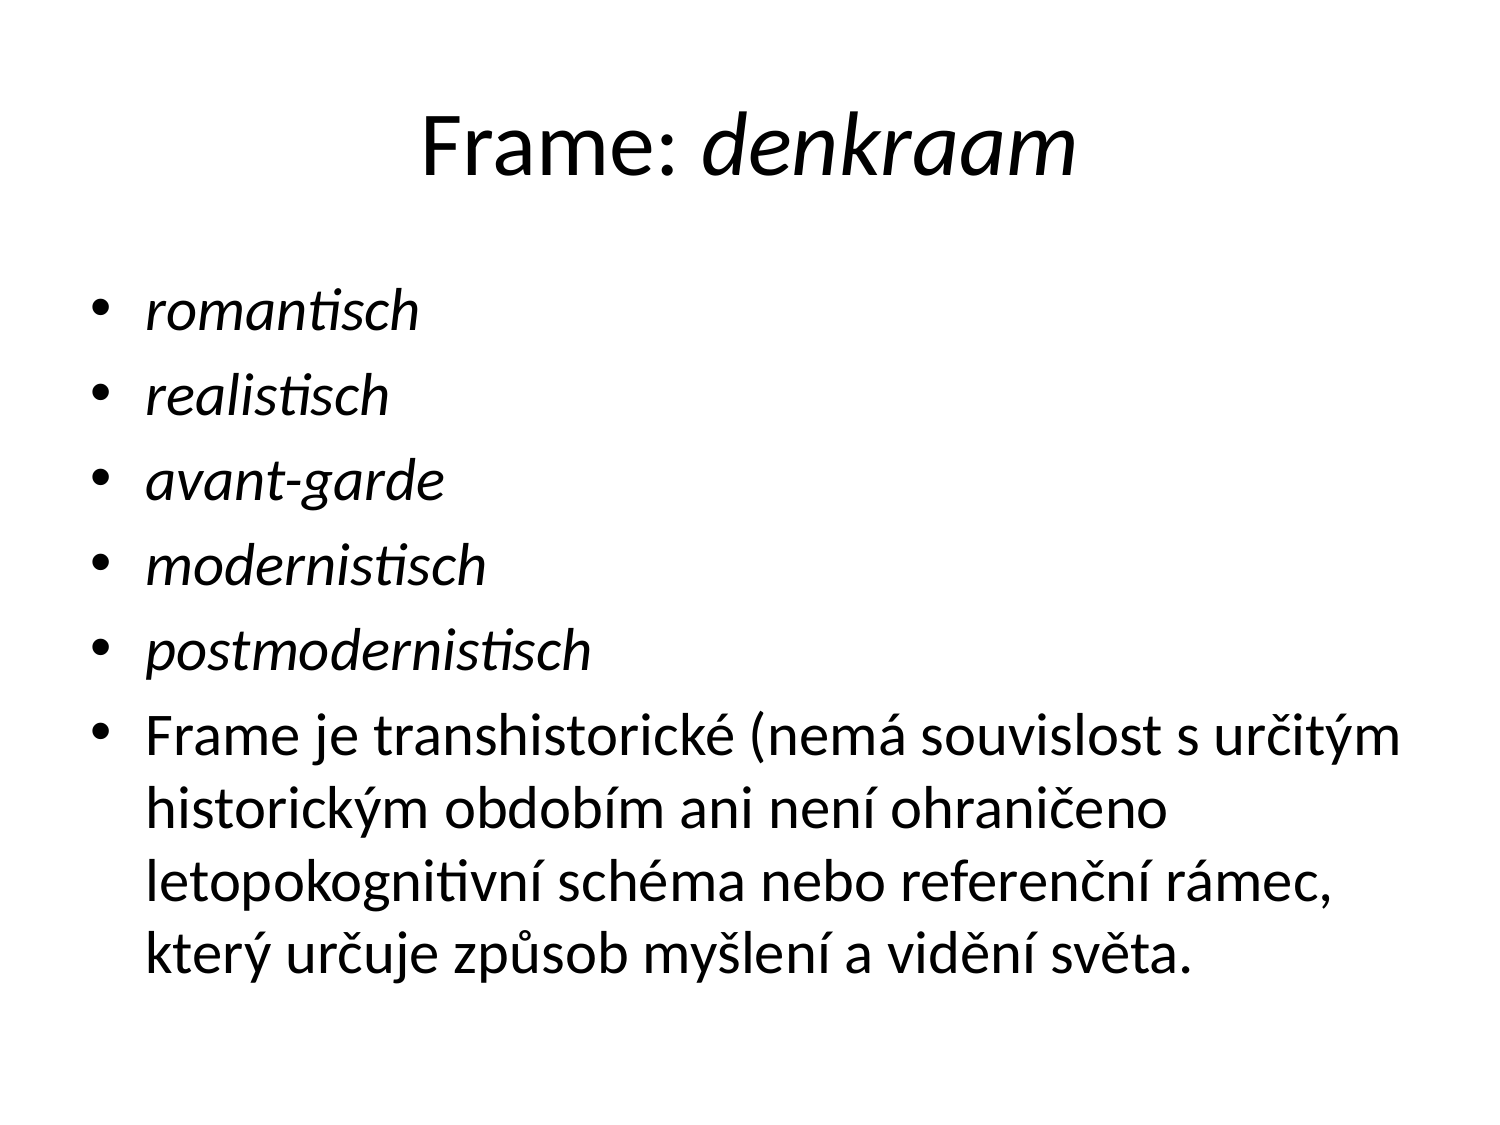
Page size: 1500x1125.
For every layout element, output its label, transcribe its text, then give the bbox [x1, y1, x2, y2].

list romantisch realistisch avant-garde modernistisch postmodernistisch Frame je transhistorické (nemá souvislost s určitým historickým obdobím ani není ohraničeno letopokognitivní schéma nebo referenční rámec, který určuje způsob myšlení a vidění světa. [75, 262, 1425, 1005]
title Frame: denkraam [75, 45, 1425, 233]
